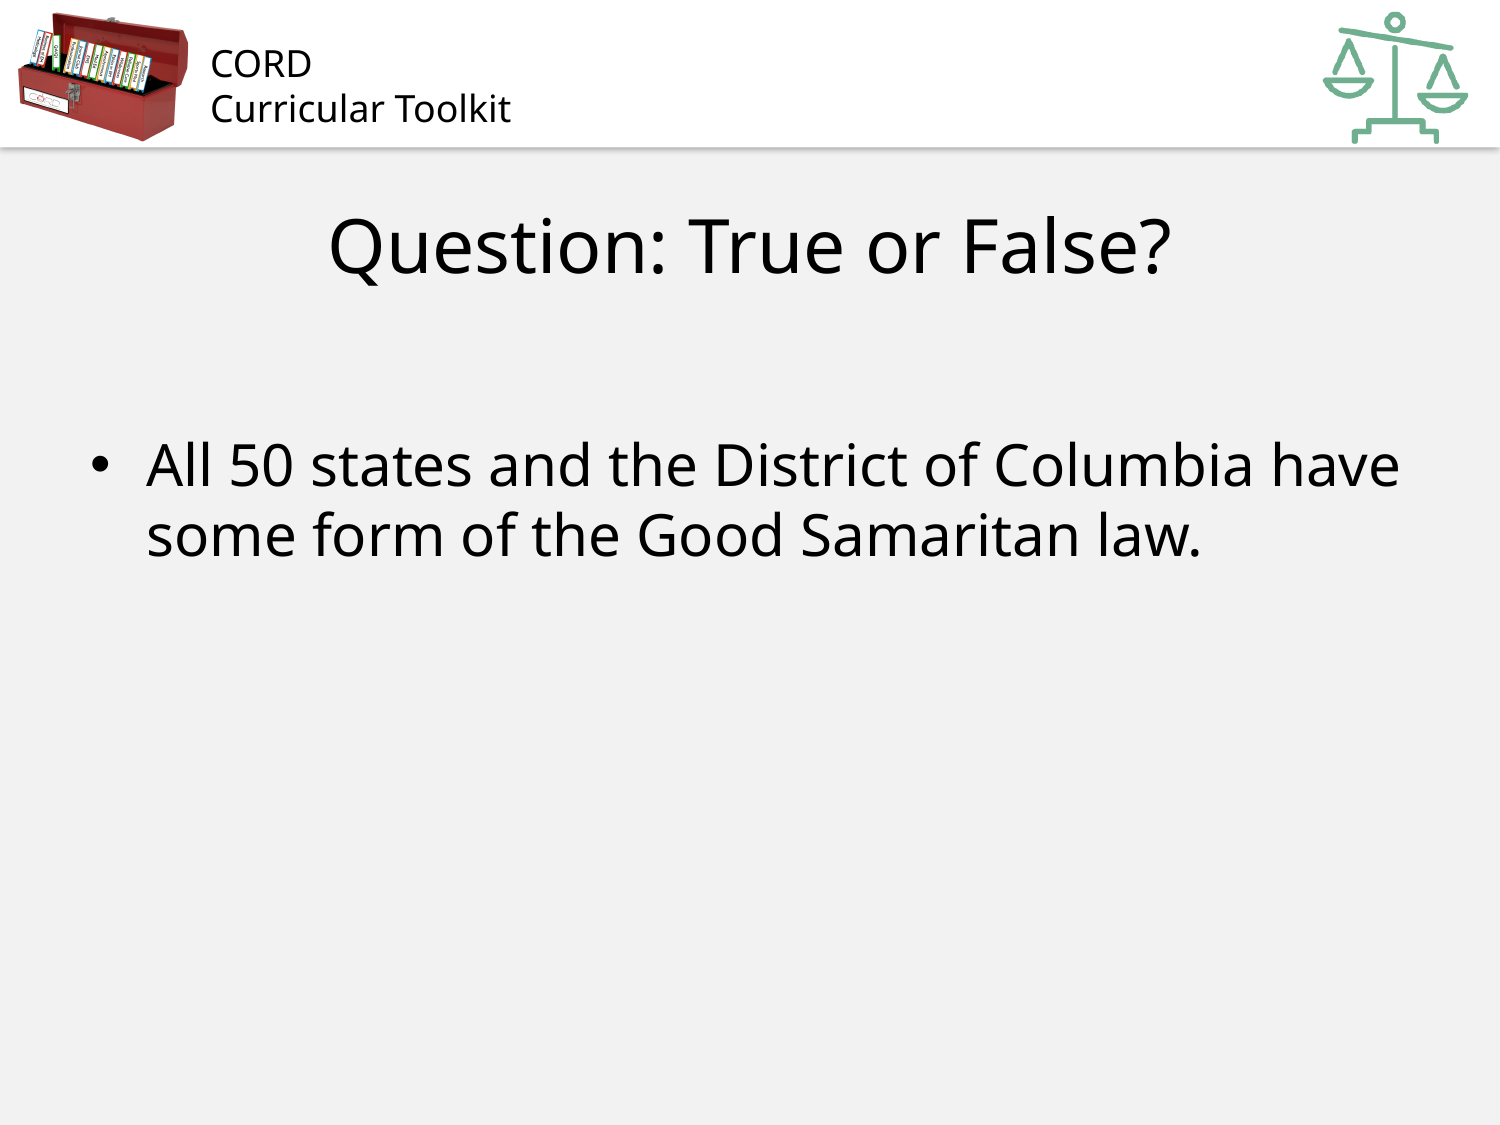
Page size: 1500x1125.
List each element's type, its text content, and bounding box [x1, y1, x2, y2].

title Question: True or False? [75, 149, 1425, 338]
picture [1312, 0, 1477, 160]
list All 50 states and the District of Columbia have some form of the Good Samaritan law. [75, 420, 1425, 1095]
